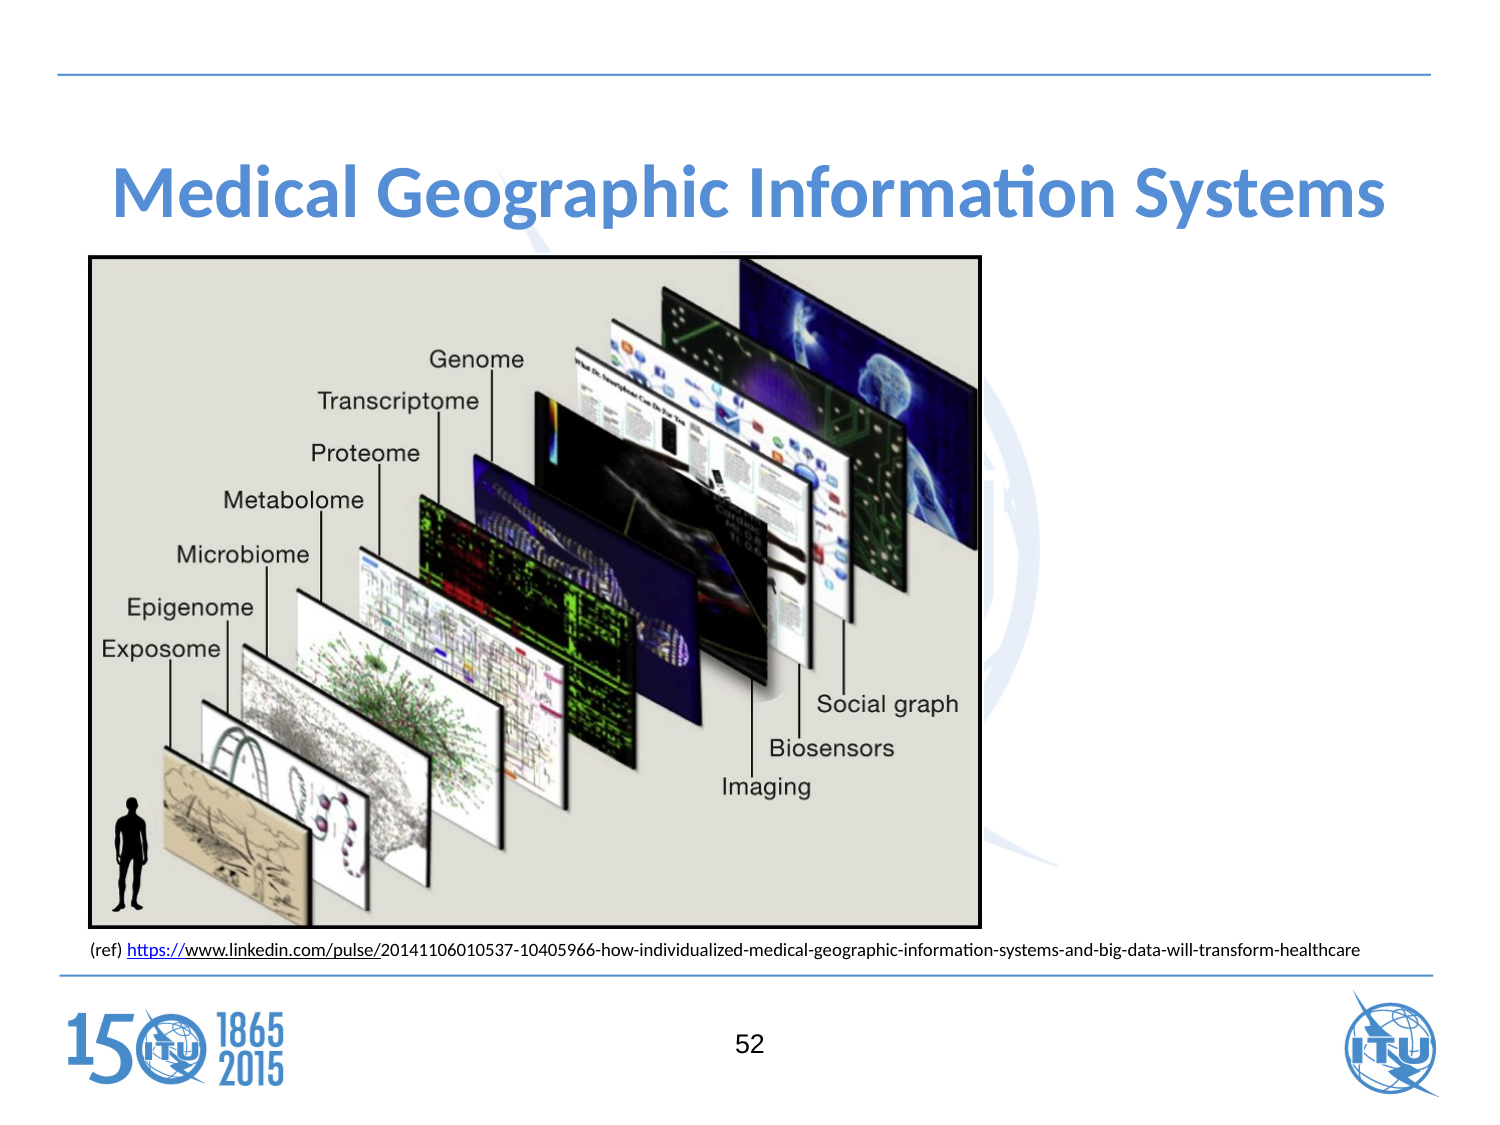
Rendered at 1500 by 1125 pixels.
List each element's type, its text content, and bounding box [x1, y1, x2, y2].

text_box (ref) https://www.linkedin.com/pulse/20141106010537-10405966-how-individualized-medical-geographic-information-systems-and-big-data-will-transform-healthcare [75, 930, 1412, 968]
title Medical Geographic Information Systems [75, 93, 1425, 282]
slide_number 52 [575, 1013, 925, 1074]
picture [0, 0, 1500, 1125]
